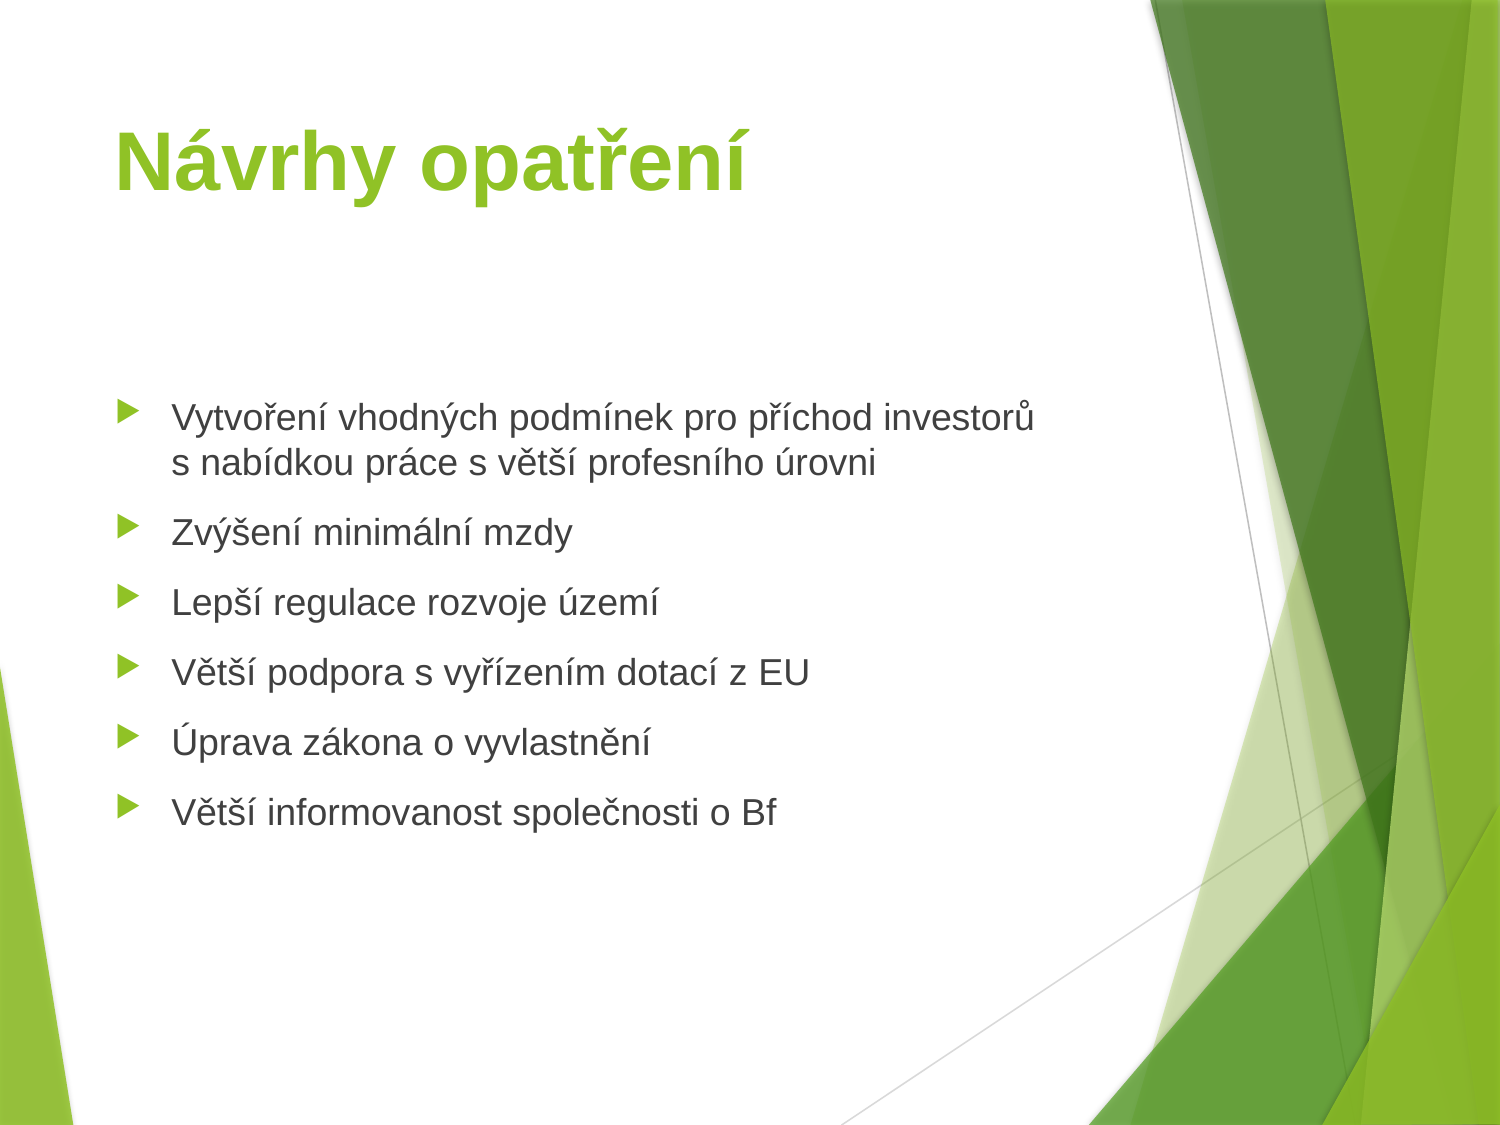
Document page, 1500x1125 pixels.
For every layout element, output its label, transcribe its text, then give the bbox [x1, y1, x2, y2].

list Vytvoření vhodných podmínek pro příchod investorů s nabídkou práce s větší profesního úrovni Zvýšení minimální mzdy Lepší regulace rozvoje území Větší podpora s vyřízením dotací z EU Úprava zákona o vyvlastnění Větší informovanost společnosti o Bf [99, 385, 1142, 992]
title Návrhy opatření [99, 99, 1142, 317]
